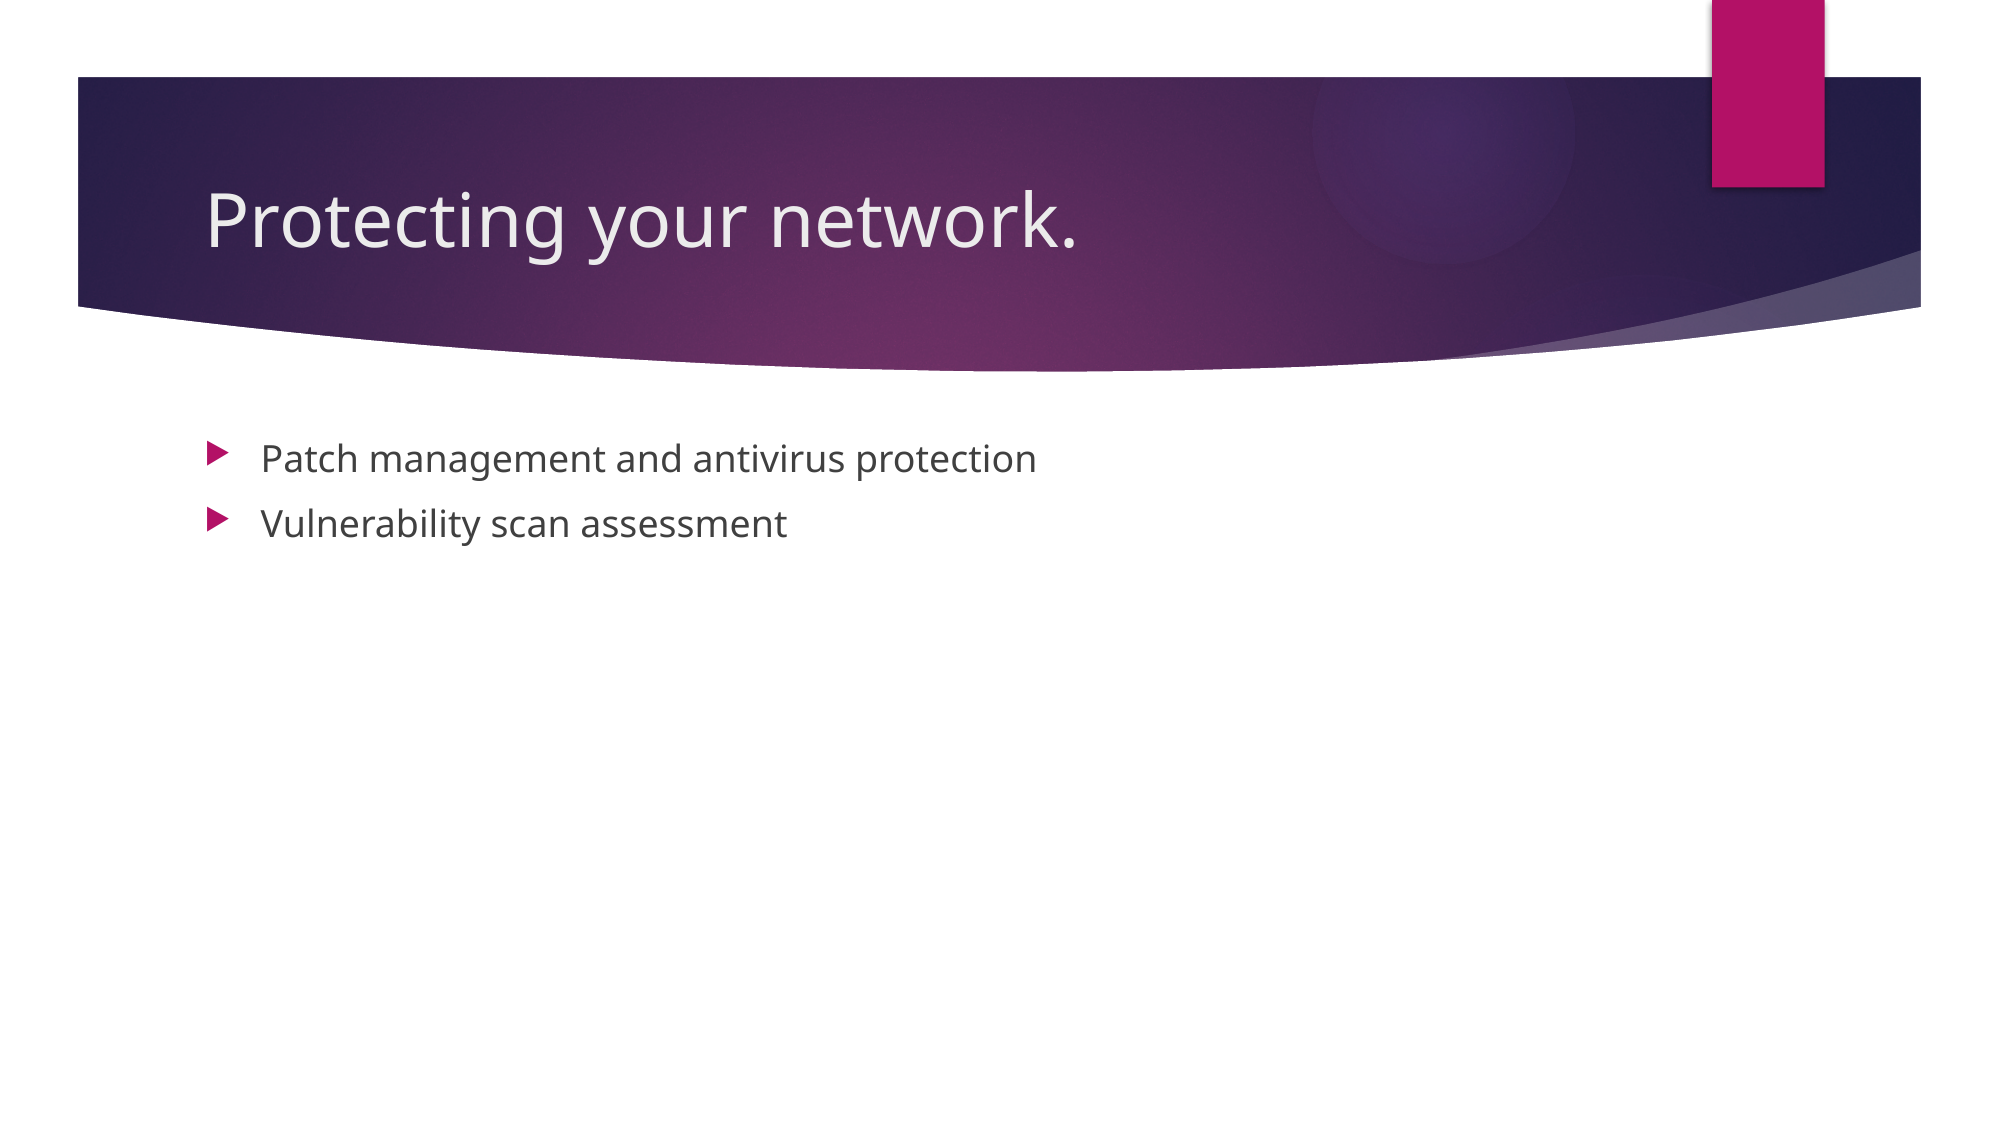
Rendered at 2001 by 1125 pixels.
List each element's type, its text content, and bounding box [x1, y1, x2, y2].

title Protecting your network. [189, 159, 1627, 276]
list Patch management and antivirus protection Vulnerability scan assessment [189, 427, 1638, 988]
